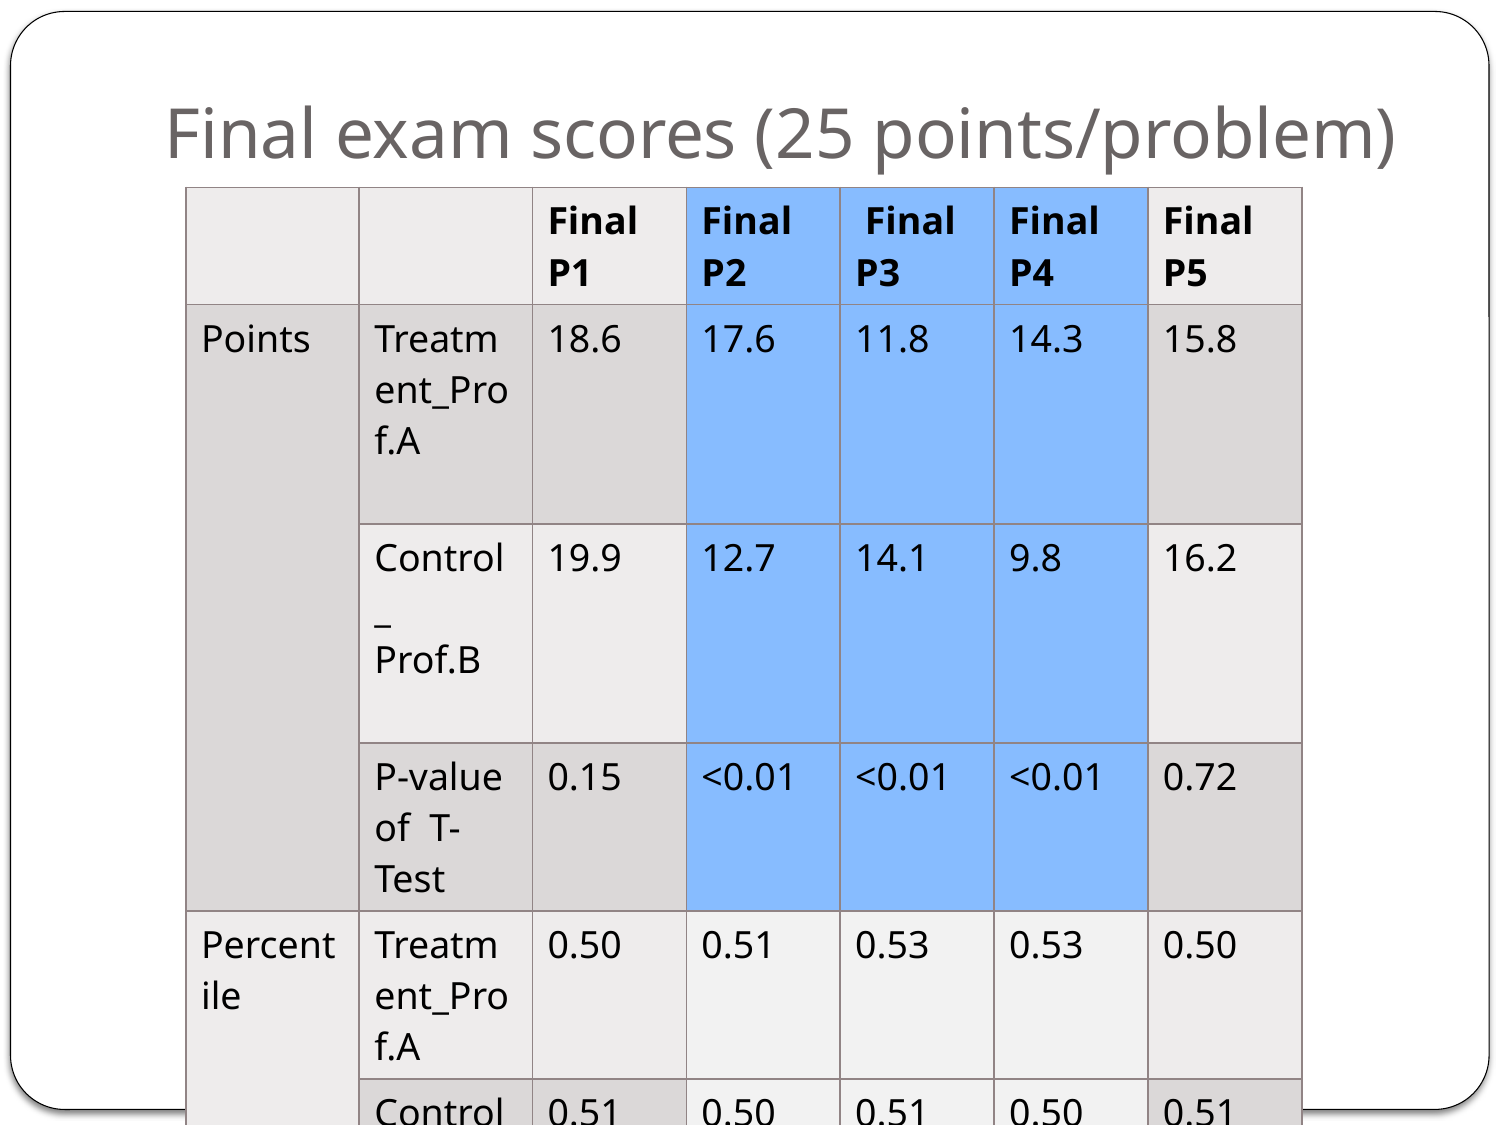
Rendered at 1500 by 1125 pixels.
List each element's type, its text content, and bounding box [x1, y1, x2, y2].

table_cell P-value of T-Test [360, 744, 532, 910]
table_cell <0.01 [841, 744, 993, 910]
table_cell 0.53 [995, 912, 1147, 1078]
table_cell 0.50 [995, 1080, 1147, 1125]
table_cell 18.6 [533, 305, 686, 523]
table_cell 17.6 [687, 305, 839, 523]
table_cell Treatment_Prof.A [360, 305, 532, 523]
table_cell 19.9 [533, 525, 686, 742]
table_cell 0.50 [533, 912, 686, 1078]
table_header Final P4 [995, 188, 1147, 304]
table_cell 9.8 [995, 525, 1147, 742]
table_header [187, 188, 358, 304]
table_cell 14.3 [995, 305, 1147, 523]
table_header Final P3 [841, 188, 993, 304]
table_cell Control_ Prof.B [360, 1080, 532, 1125]
table_cell 12.7 [687, 525, 839, 742]
table_cell <0.01 [995, 744, 1147, 910]
table_cell Treatment_Prof.A [360, 912, 532, 1078]
table_cell 0.50 [1149, 912, 1301, 1078]
table_cell <0.01 [687, 744, 839, 910]
table_cell 16.2 [1149, 525, 1301, 742]
table_cell 0.51 [1149, 1080, 1301, 1125]
table_cell 0.50 [687, 1080, 839, 1125]
table_cell Control_ Prof.B [360, 525, 532, 742]
table_header Final P2 [687, 188, 839, 304]
table_cell 0.72 [1149, 744, 1301, 910]
table_cell Percentile [187, 912, 358, 1125]
table_cell 0.51 [687, 912, 839, 1078]
table_header Final P1 [533, 188, 686, 304]
table_cell 14.1 [841, 525, 993, 742]
table_cell 0.51 [841, 1080, 993, 1125]
table_cell 0.15 [533, 744, 686, 910]
table_cell 0.53 [841, 912, 993, 1078]
table_header Final P5 [1149, 188, 1301, 304]
table_header [360, 188, 532, 304]
title Final exam scores (25 points/problem) [150, 0, 1425, 188]
table_cell Points [187, 305, 358, 910]
table_cell 0.51 [533, 1080, 686, 1125]
table_cell 11.8 [841, 305, 993, 523]
table_cell 15.8 [1149, 305, 1301, 523]
